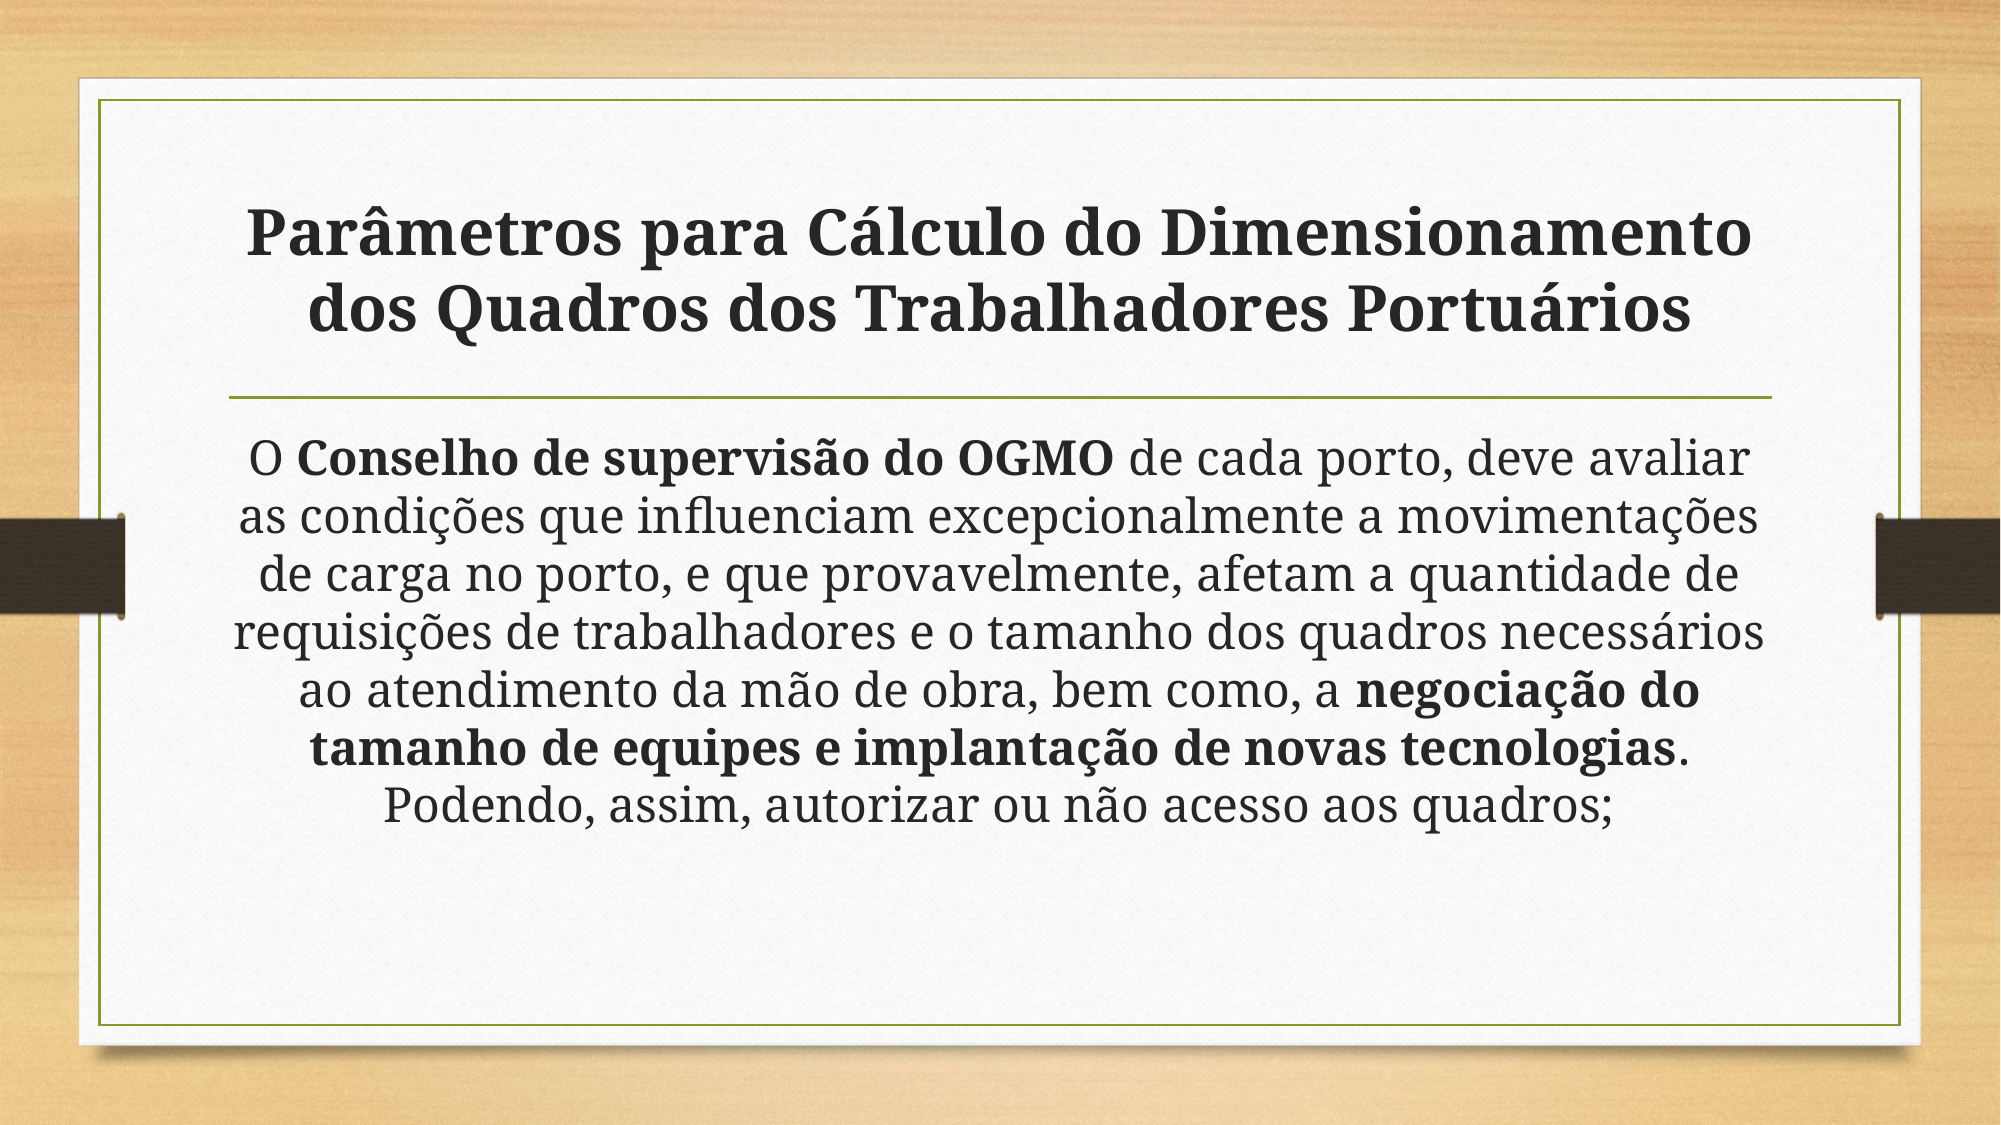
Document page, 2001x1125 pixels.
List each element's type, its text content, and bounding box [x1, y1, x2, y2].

picture [0, 0, 2001, 1125]
title Parâmetros para Cálculo do Dimensionamento dos Quadros dos Trabalhadores Portuários [212, 161, 1788, 375]
list O Conselho de supervisão do OGMO de cada porto, deve avaliar as condições que influenciam excepcionalmente a movimentações de carga no porto, e que provavelmente, afetam a quantidade de requisições de trabalhadores e o tamanho dos quadros necessários ao atendimento da mão de obra, bem como, a negociação do tamanho de equipes e implantação de novas tecnologias. Podendo, assim, autorizar ou não acesso aos quadros; [212, 419, 1788, 964]
